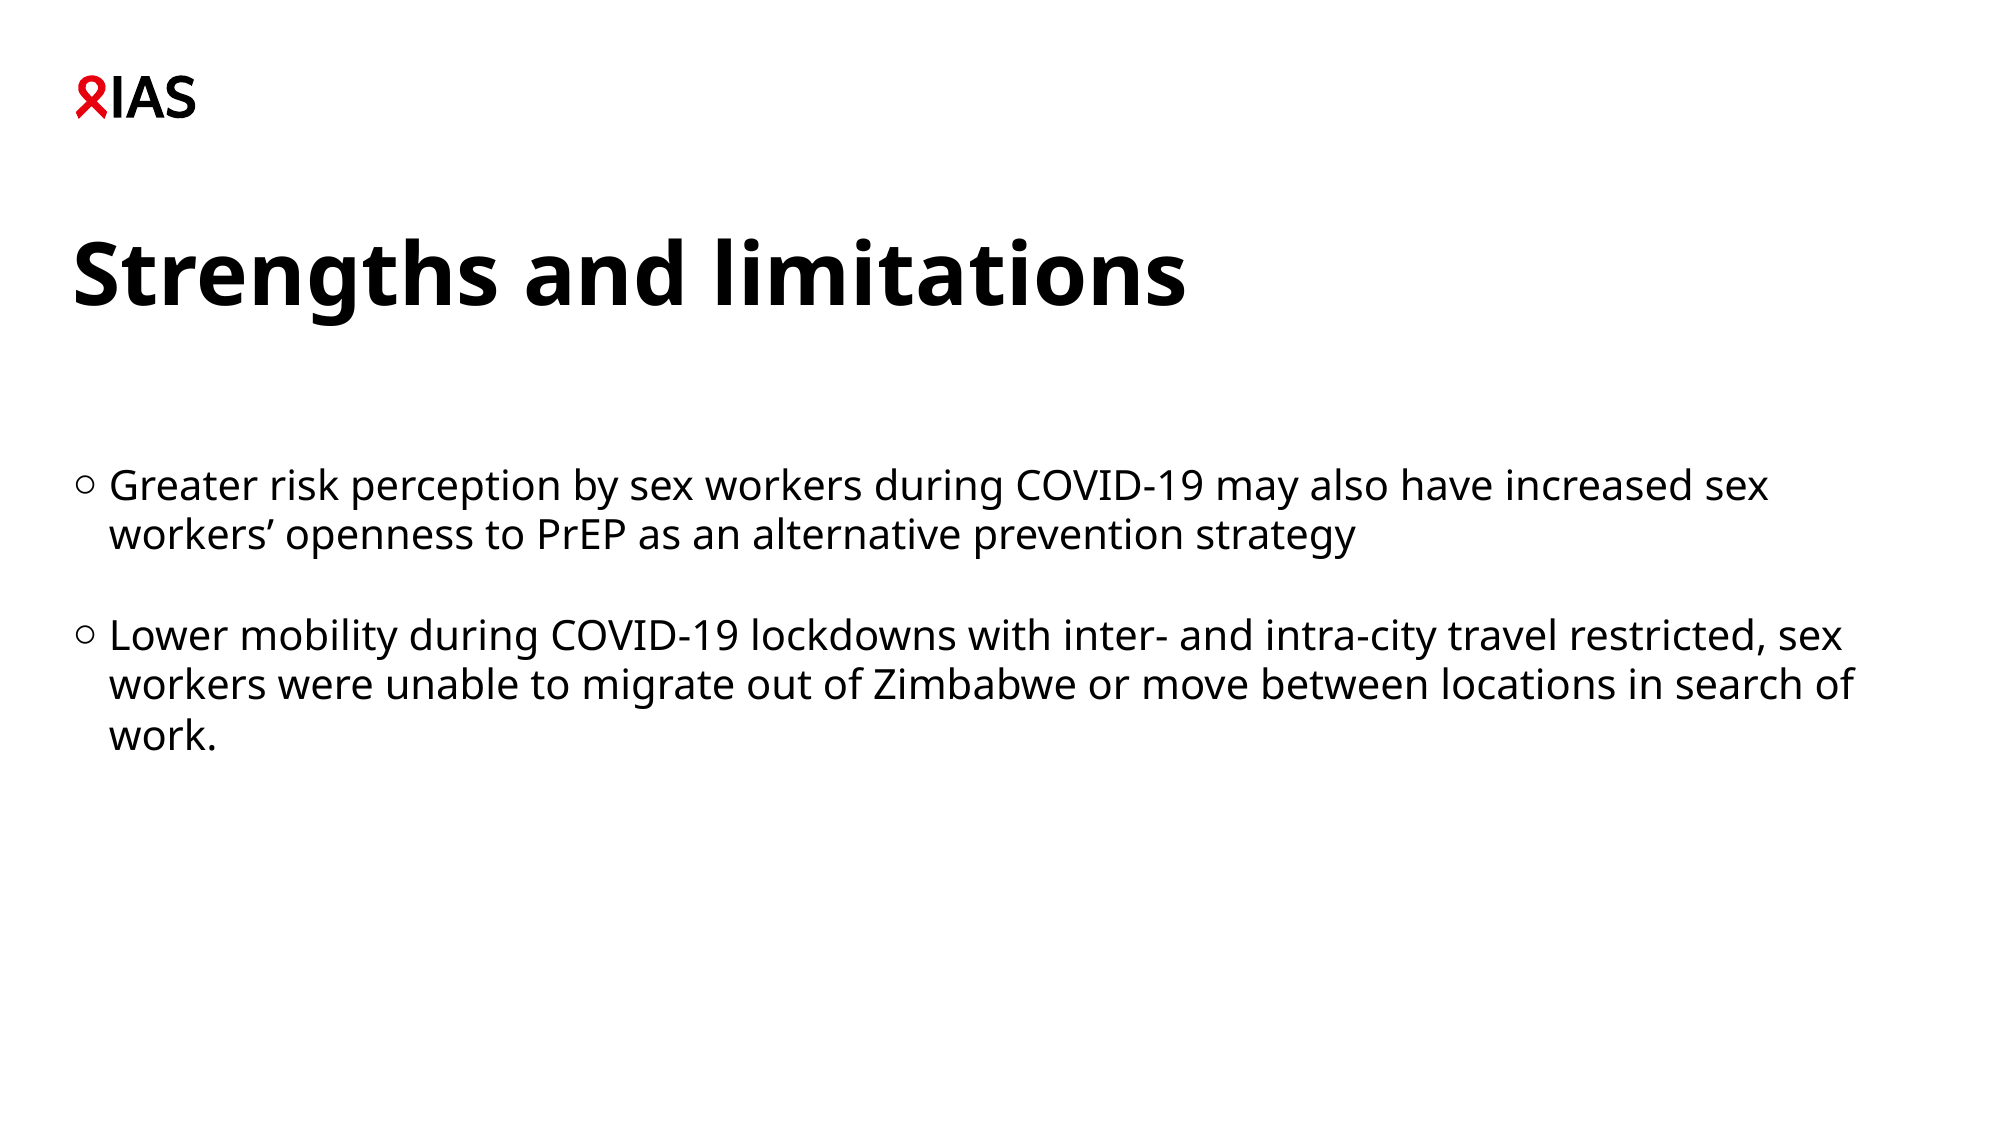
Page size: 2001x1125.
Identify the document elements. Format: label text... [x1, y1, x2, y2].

title Strengths and limitations [72, 229, 1685, 437]
list Greater risk perception by sex workers during COVID-19 may also have increased sex workers’ openness to PrEP as an alternative prevention strategy Lower mobility during COVID-19 lockdowns with inter- and intra-city travel restricted, sex workers were unable to migrate out of Zimbabwe or move between locations in search of work. [72, 458, 1941, 1013]
